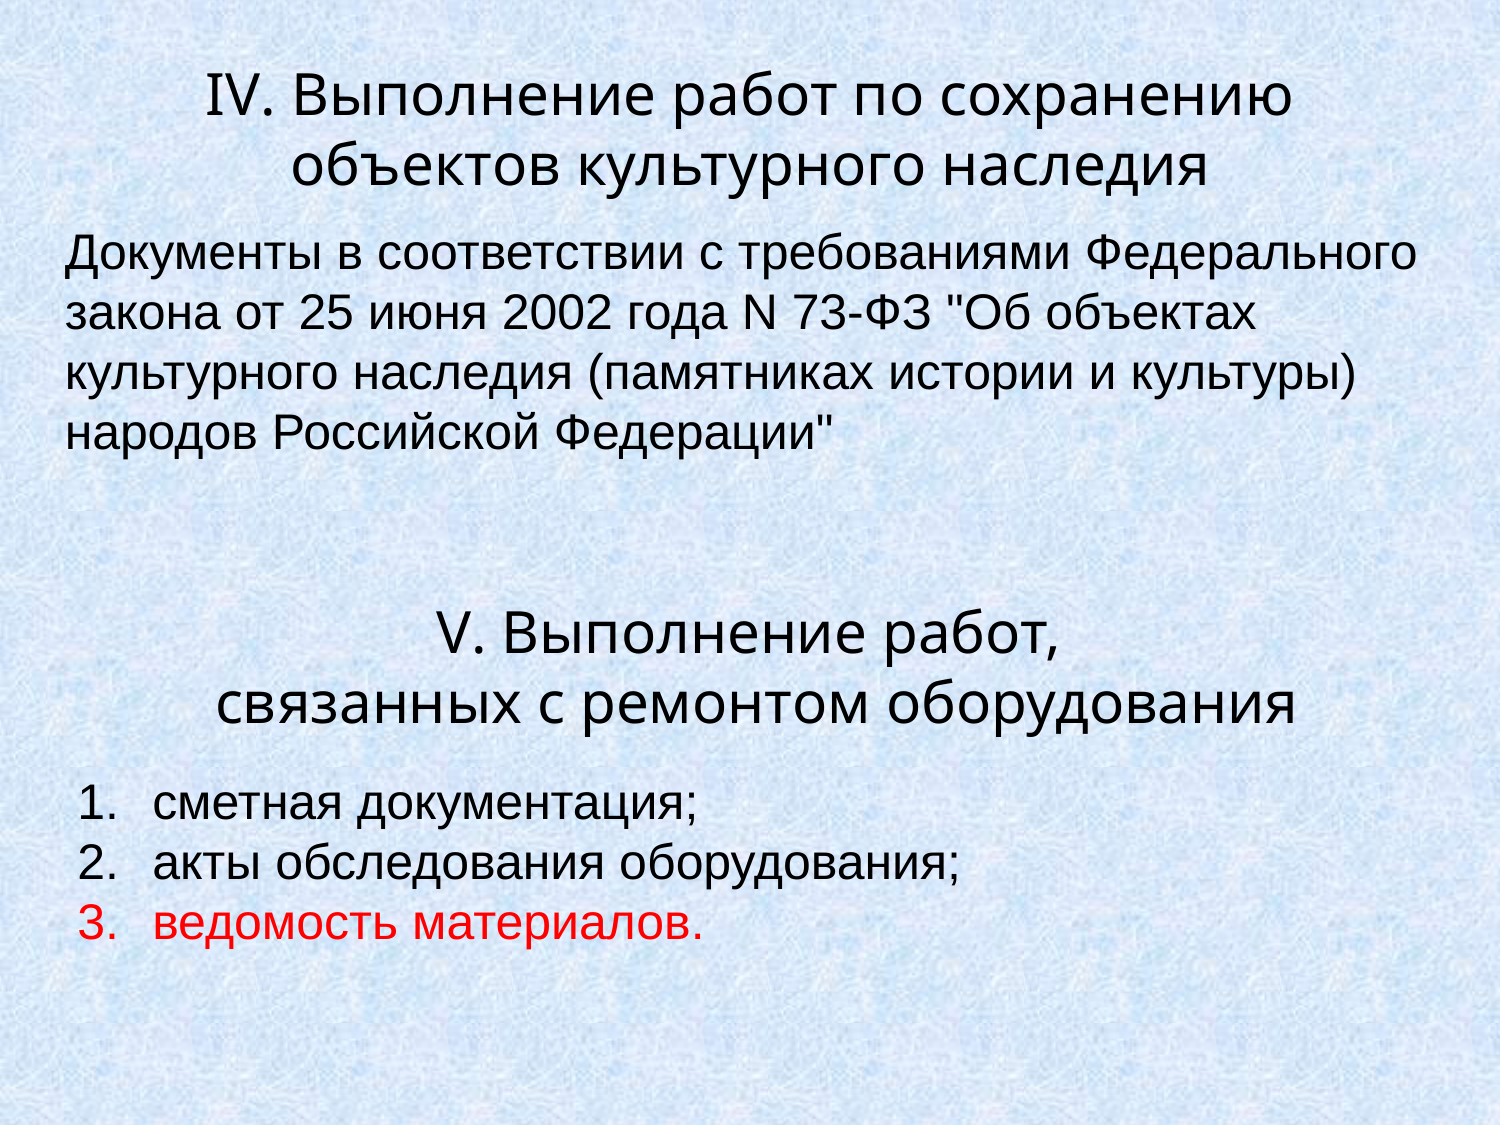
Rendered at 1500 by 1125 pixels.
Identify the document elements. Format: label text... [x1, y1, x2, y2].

picture [0, 0, 1500, 1125]
text_box сметная документация; акты обследования оборудования; ведомость материалов. [62, 762, 1438, 958]
text_box IV. Выполнение работ по сохранению объектов культурного наследия [50, 49, 1450, 205]
text_box V. Выполнение работ, связанных с ремонтом оборудования [62, 587, 1450, 743]
text_box Документы в соответствии с требованиями Федерального закона от 25 июня 2002 года N 73-ФЗ "Об объектах культурного наследия (памятниках истории и культуры) народов Российской Федерации" [50, 212, 1450, 468]
